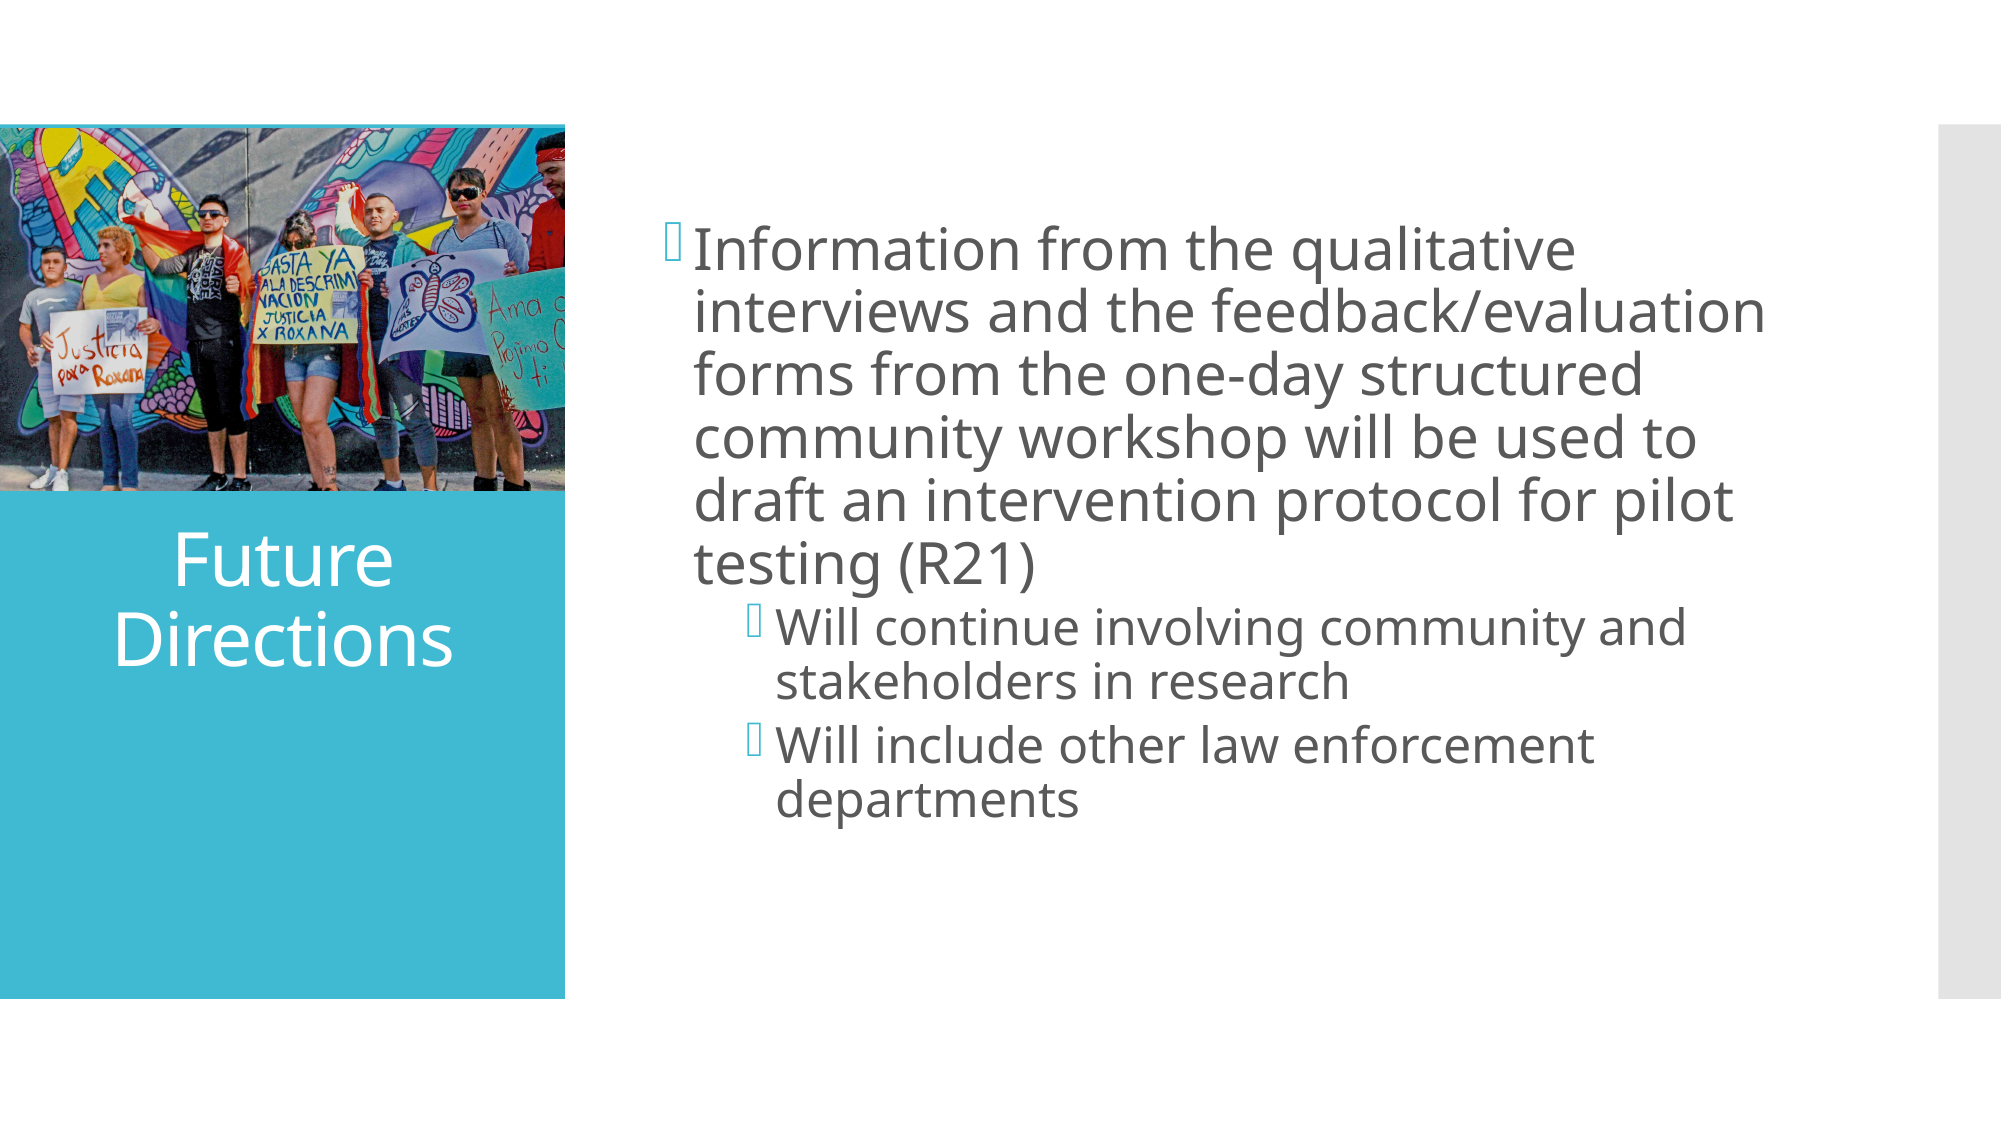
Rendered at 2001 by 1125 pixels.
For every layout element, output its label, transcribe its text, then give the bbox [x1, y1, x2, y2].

list Information from the qualitative interviews and the feedback/evaluation forms from the one-day structured community workshop will be used to draft an intervention protocol for pilot testing (R21) Will continue involving community and stakeholders in research Will include other law enforcement departments [648, 141, 1849, 982]
picture [0, 127, 565, 491]
title Future Directions [41, 491, 525, 940]
